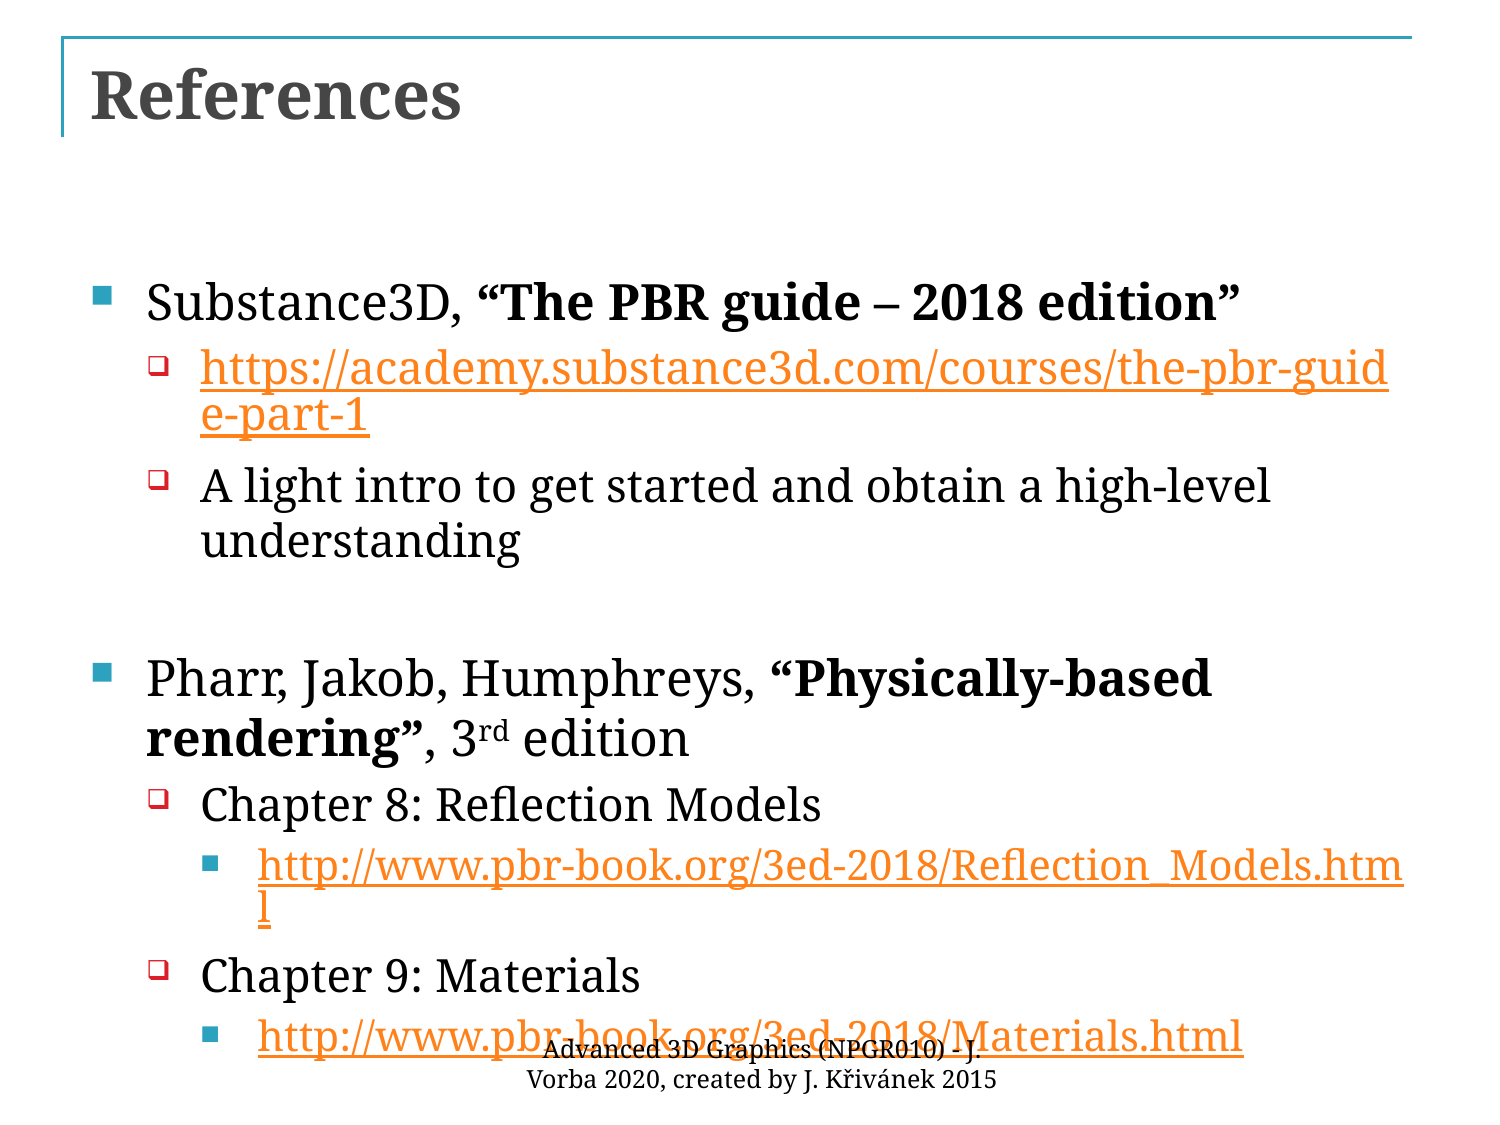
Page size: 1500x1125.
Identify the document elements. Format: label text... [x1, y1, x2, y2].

title References [74, 45, 1426, 233]
footer Advanced 3D Graphics (NPGR010) - J. Vorba 2020, created by J. Křivánek 2015 [489, 1025, 1035, 1101]
list Substance3D, “The PBR guide – 2018 edition” https://academy.substance3d.com/courses/the-pbr-guide-part-1 A light intro to get started and obtain a high-level understanding Pharr, Jakob, Humphreys, “Physically-based rendering”, 3rd edition Chapter 8: Reflection Models http://www.pbr-book.org/3ed-2018/Reflection_Models.html Chapter 9: Materials http://www.pbr-book.org/3ed-2018/Materials.html [74, 262, 1426, 1006]
